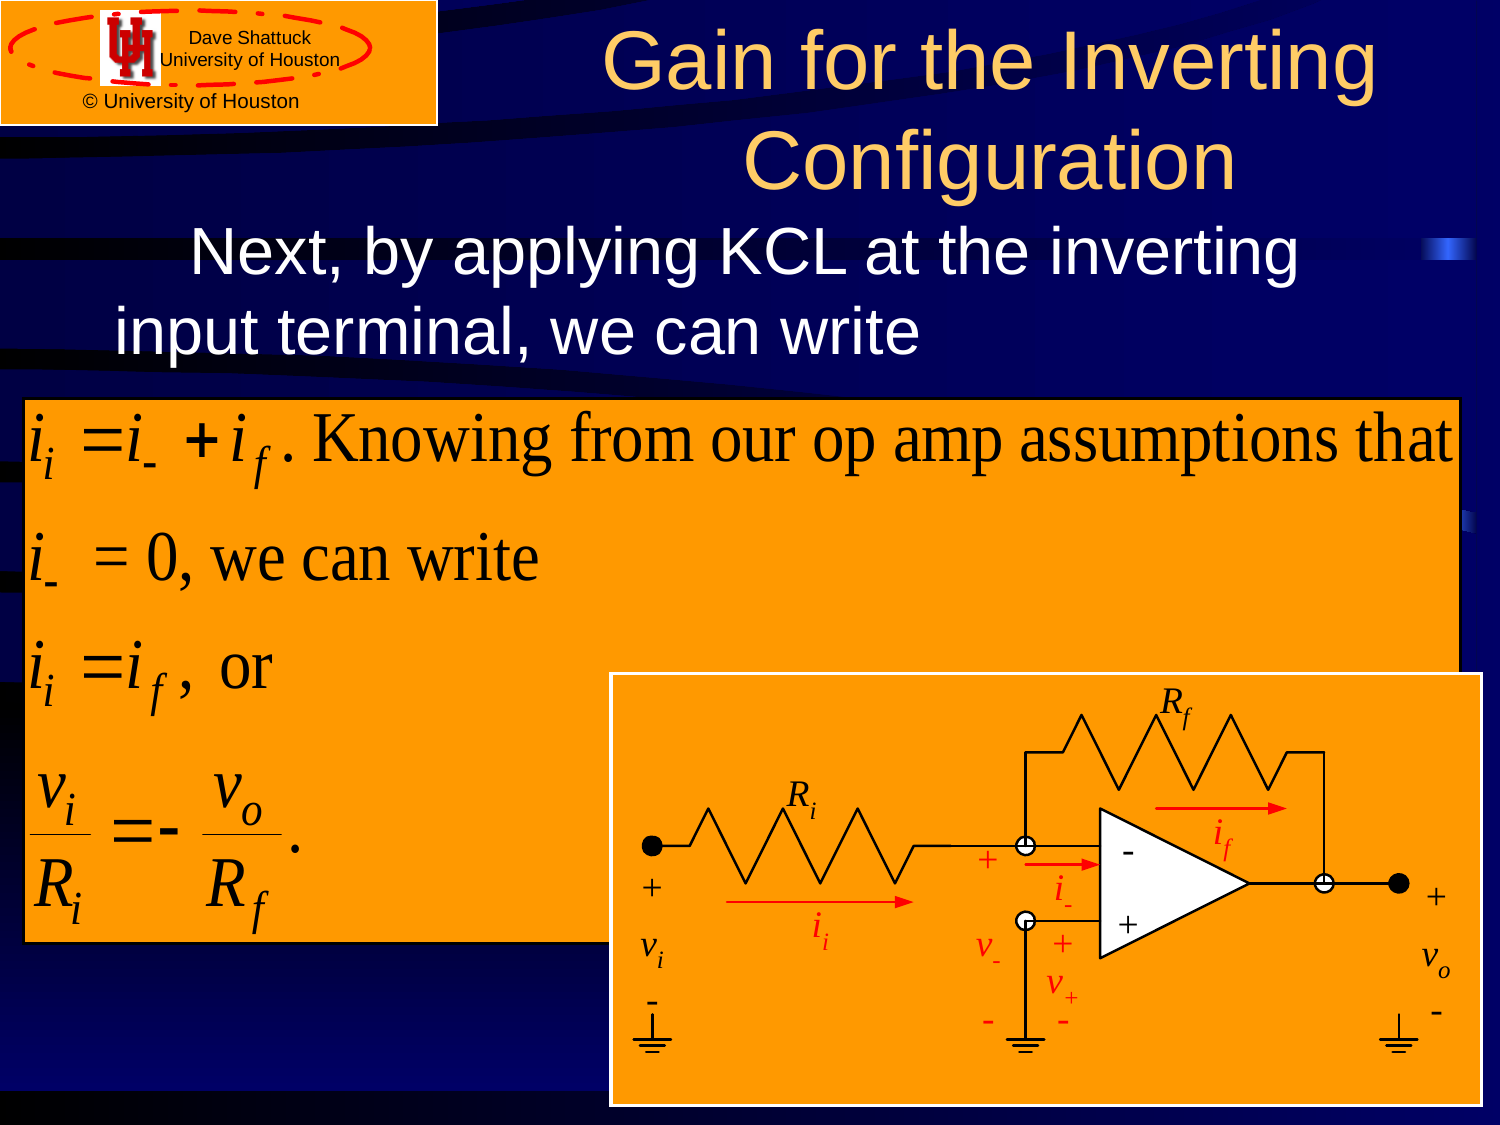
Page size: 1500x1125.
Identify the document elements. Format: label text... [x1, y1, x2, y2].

list Next, by applying KCL at the inverting input terminal, we can write [99, 199, 1376, 397]
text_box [24, 399, 1460, 943]
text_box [612, 674, 1480, 1105]
title Gain for the Inverting Configuration [483, 4, 1497, 209]
